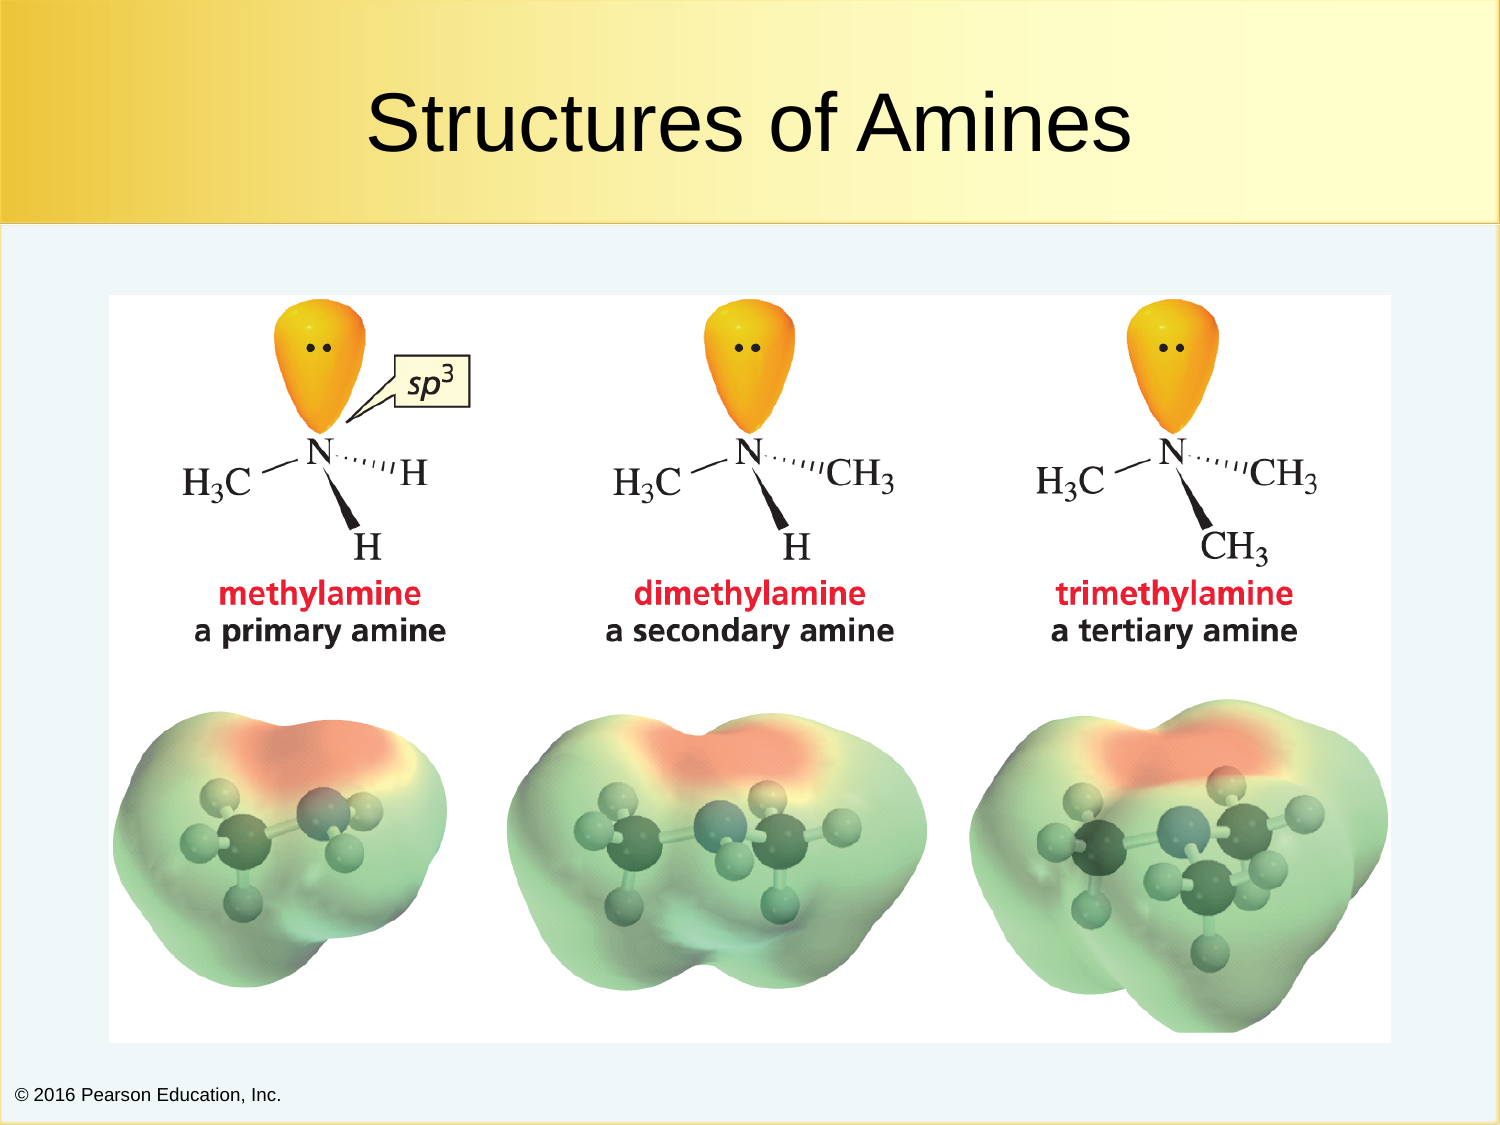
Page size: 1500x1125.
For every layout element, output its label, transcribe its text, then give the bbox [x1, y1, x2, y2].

picture [108, 294, 1392, 1043]
text_box Structures of Amines [350, 60, 1150, 176]
